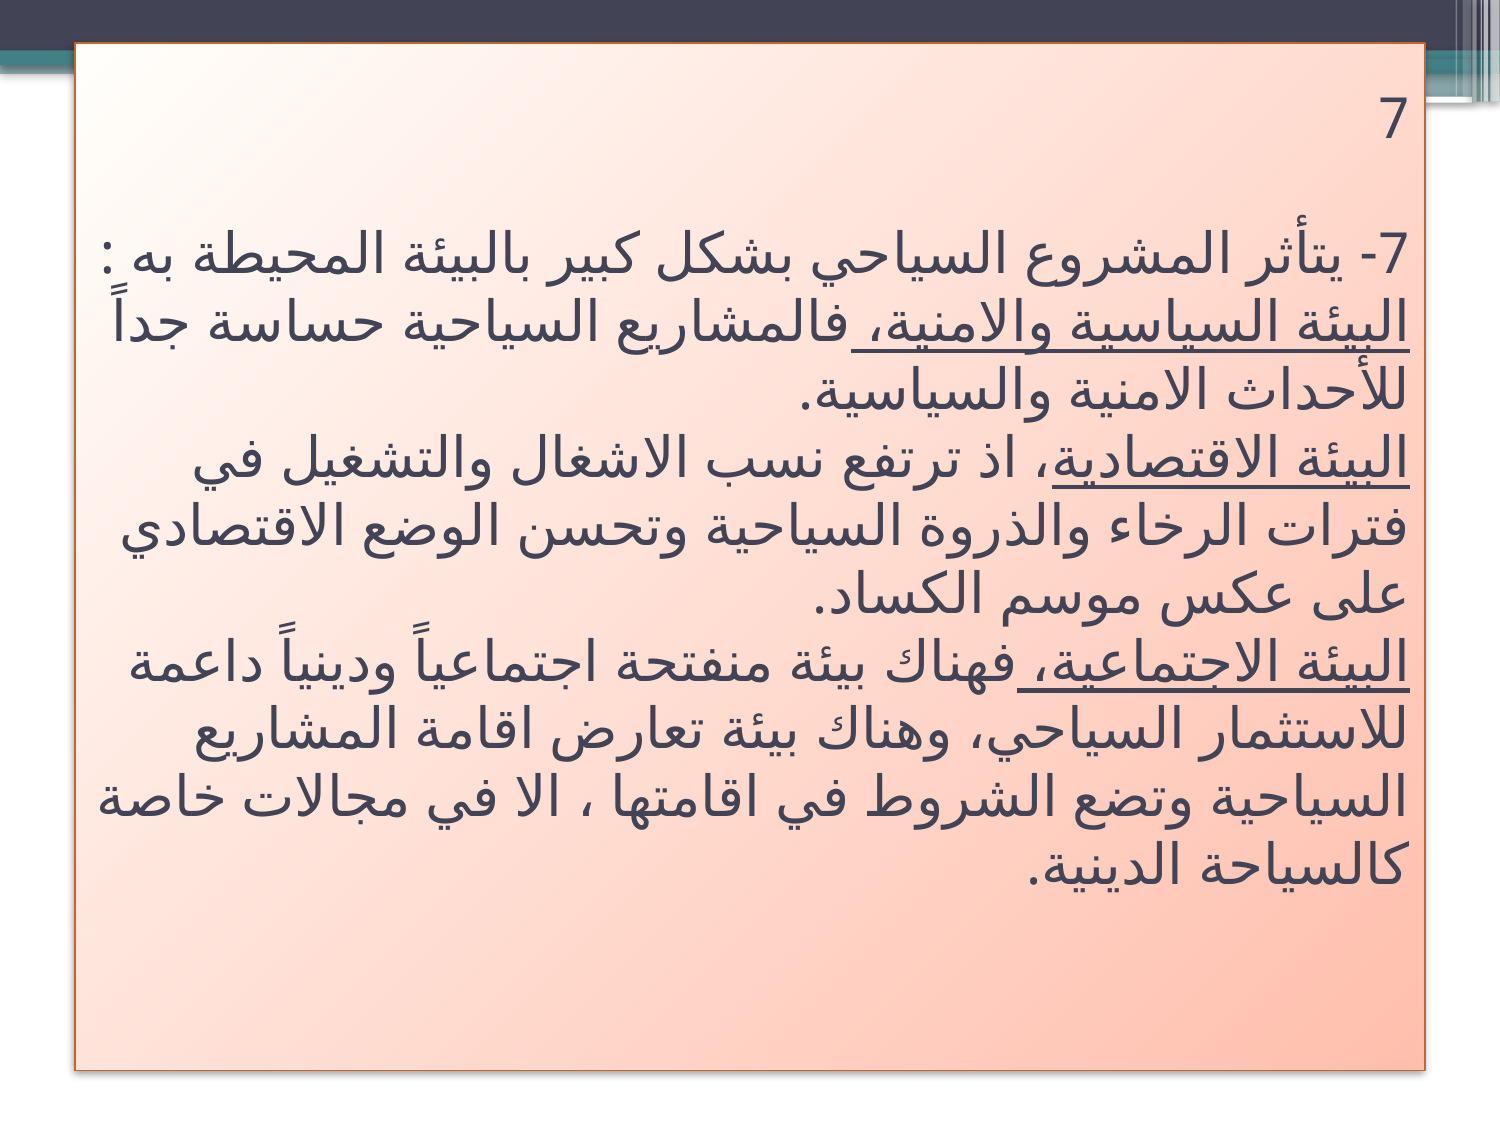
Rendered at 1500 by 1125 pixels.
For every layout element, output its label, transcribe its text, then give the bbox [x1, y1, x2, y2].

title 7 7- يتأثر المشروع السياحي بشكل كبير بالبيئة المحيطة به : البيئة السياسية والامنية، فالمشاريع السياحية حساسة جداً للأحداث الامنية والسياسية. البيئة الاقتصادية، اذ ترتفع نسب الاشغال والتشغيل في فترات الرخاء والذروة السياحية وتحسن الوضع الاقتصادي على عكس موسم الكساد. البيئة الاجتماعية، فهناك بيئة منفتحة اجتماعياً ودينياً داعمة للاستثمار السياحي، وهناك بيئة تعارض اقامة المشاريع السياحية وتضع الشروط في اقامتها ، الا في مجالات خاصة كالسياحة الدينية. [74, 42, 1426, 1071]
